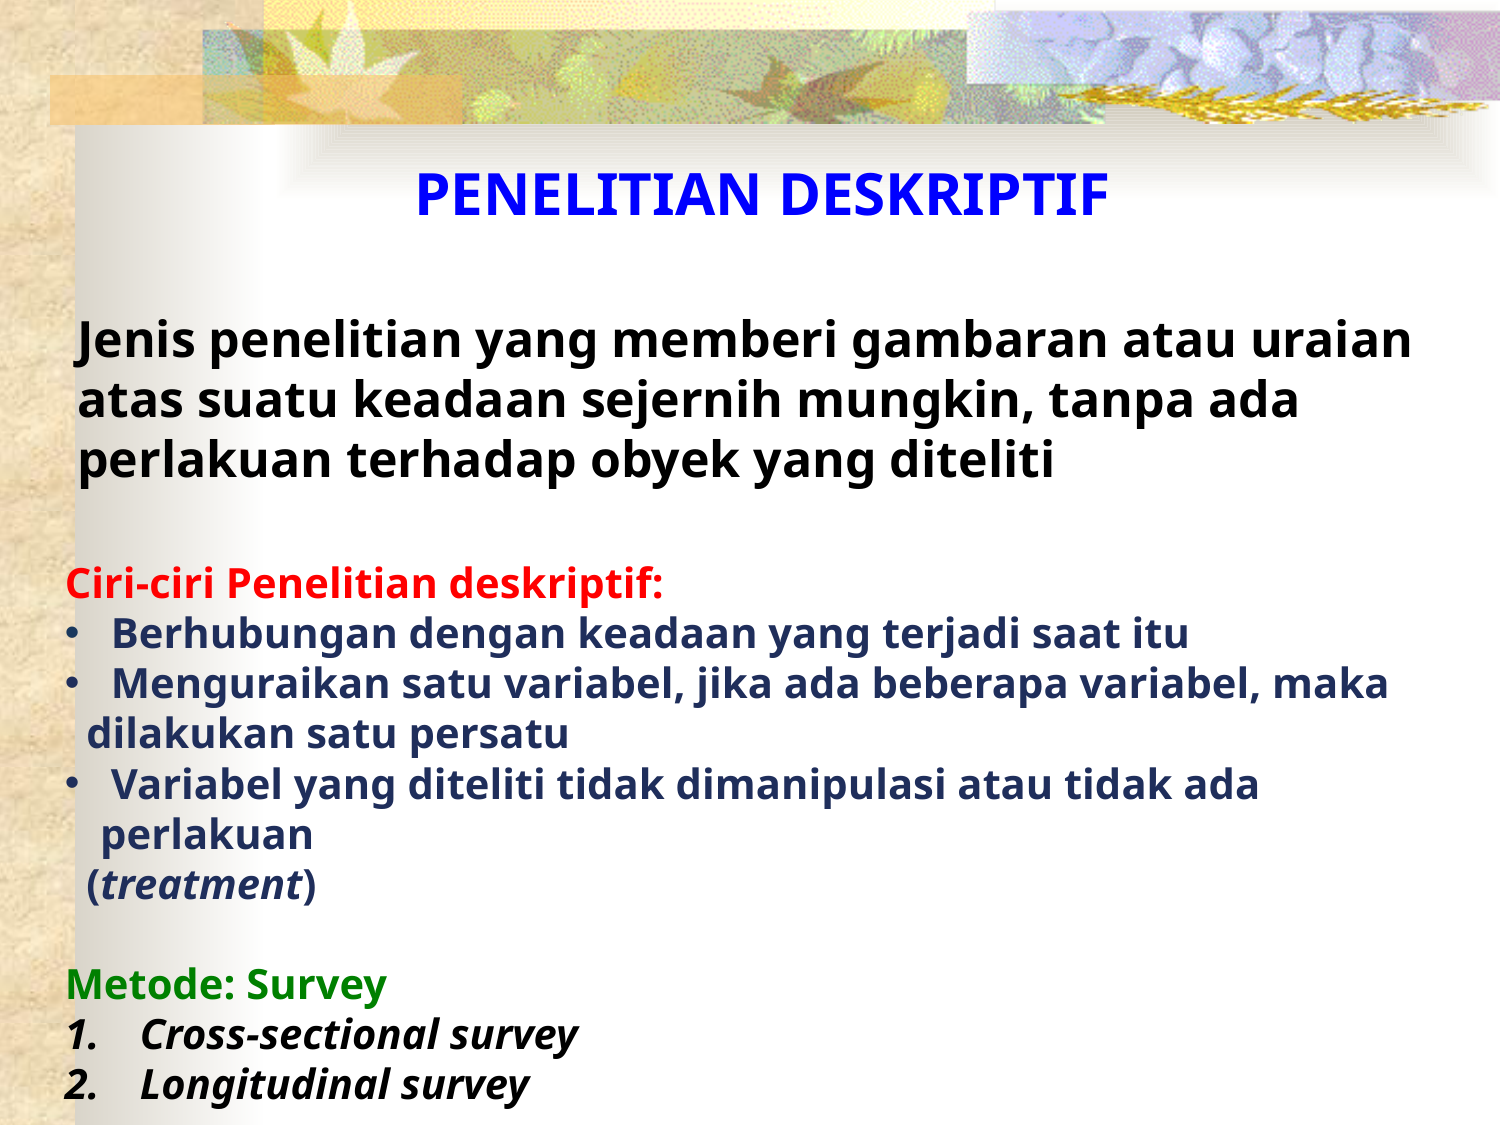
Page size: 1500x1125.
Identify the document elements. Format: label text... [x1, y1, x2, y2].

text_box Jenis penelitian yang memberi gambaran atau uraian atas suatu keadaan sejernih mungkin, tanpa ada perlakuan terhadap obyek yang diteliti [62, 299, 1450, 495]
text_box PENELITIAN DESKRIPTIF [112, 149, 1413, 235]
text_box Ciri-ciri Penelitian deskriptif: Berhubungan dengan keadaan yang terjadi saat itu Menguraikan satu variabel, jika ada beberapa variabel, maka dilakukan satu persatu Variabel yang diteliti tidak dimanipulasi atau tidak ada perlakuan (treatment) Metode: Survey Cross-sectional survey Longitudinal survey [49, 549, 1475, 1125]
picture [0, 0, 1500, 1125]
